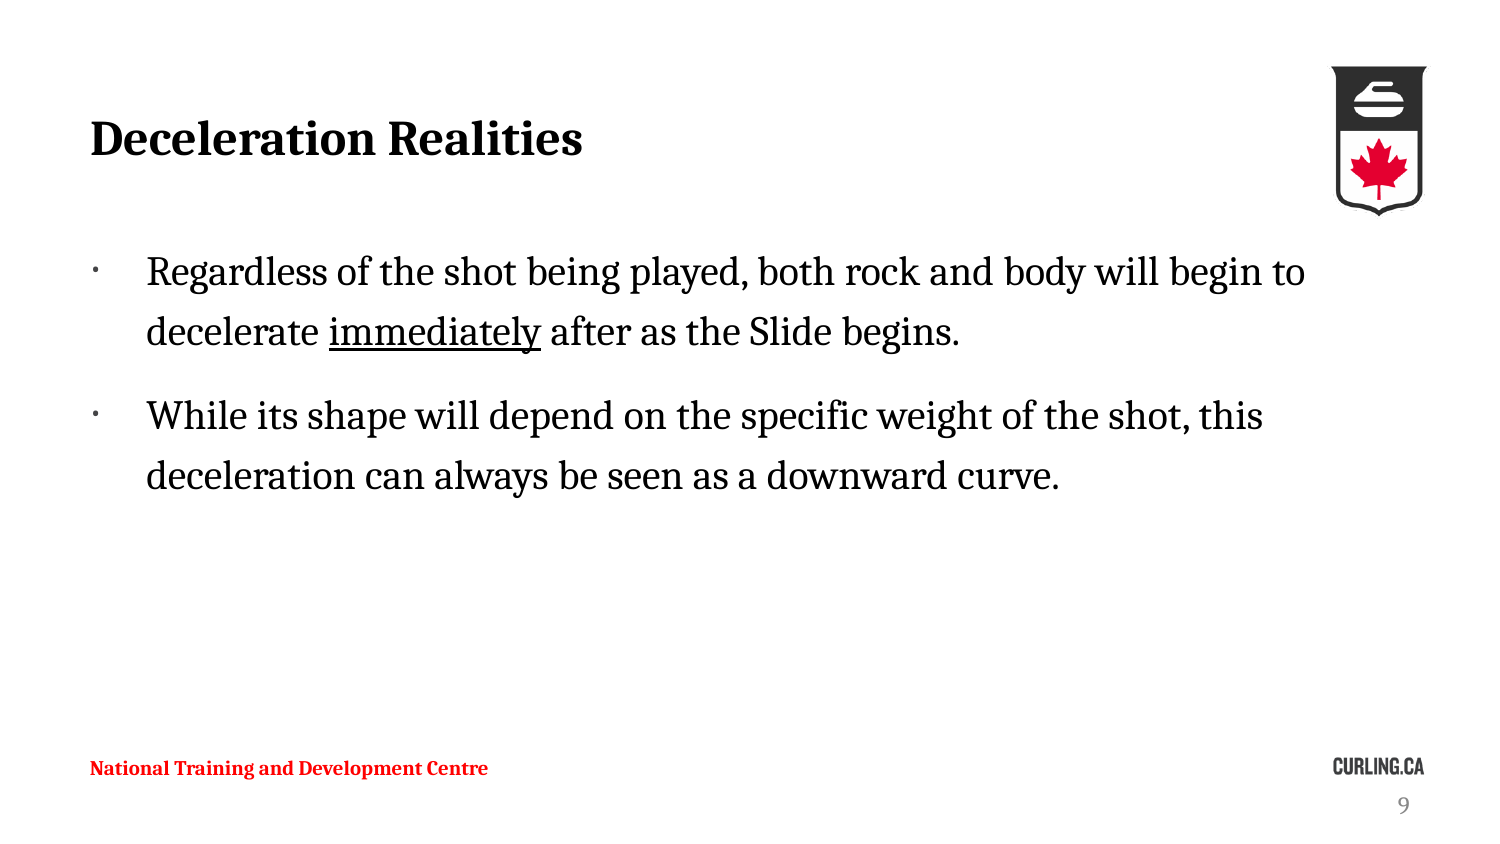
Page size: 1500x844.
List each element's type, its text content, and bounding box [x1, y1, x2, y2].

title Deceleration Realities [75, 64, 1295, 206]
text_box National Training and Development Centre [75, 747, 645, 788]
picture [1330, 728, 1427, 804]
picture [1325, 64, 1431, 219]
list Regardless of the shot being played, both rock and body will begin to decelerate immediately after as the Slide begins. While its shape will depend on the specific weight of the shot, this deceleration can always be seen as a downward curve. [75, 218, 1324, 754]
slide_number 9 [1074, 782, 1425, 827]
